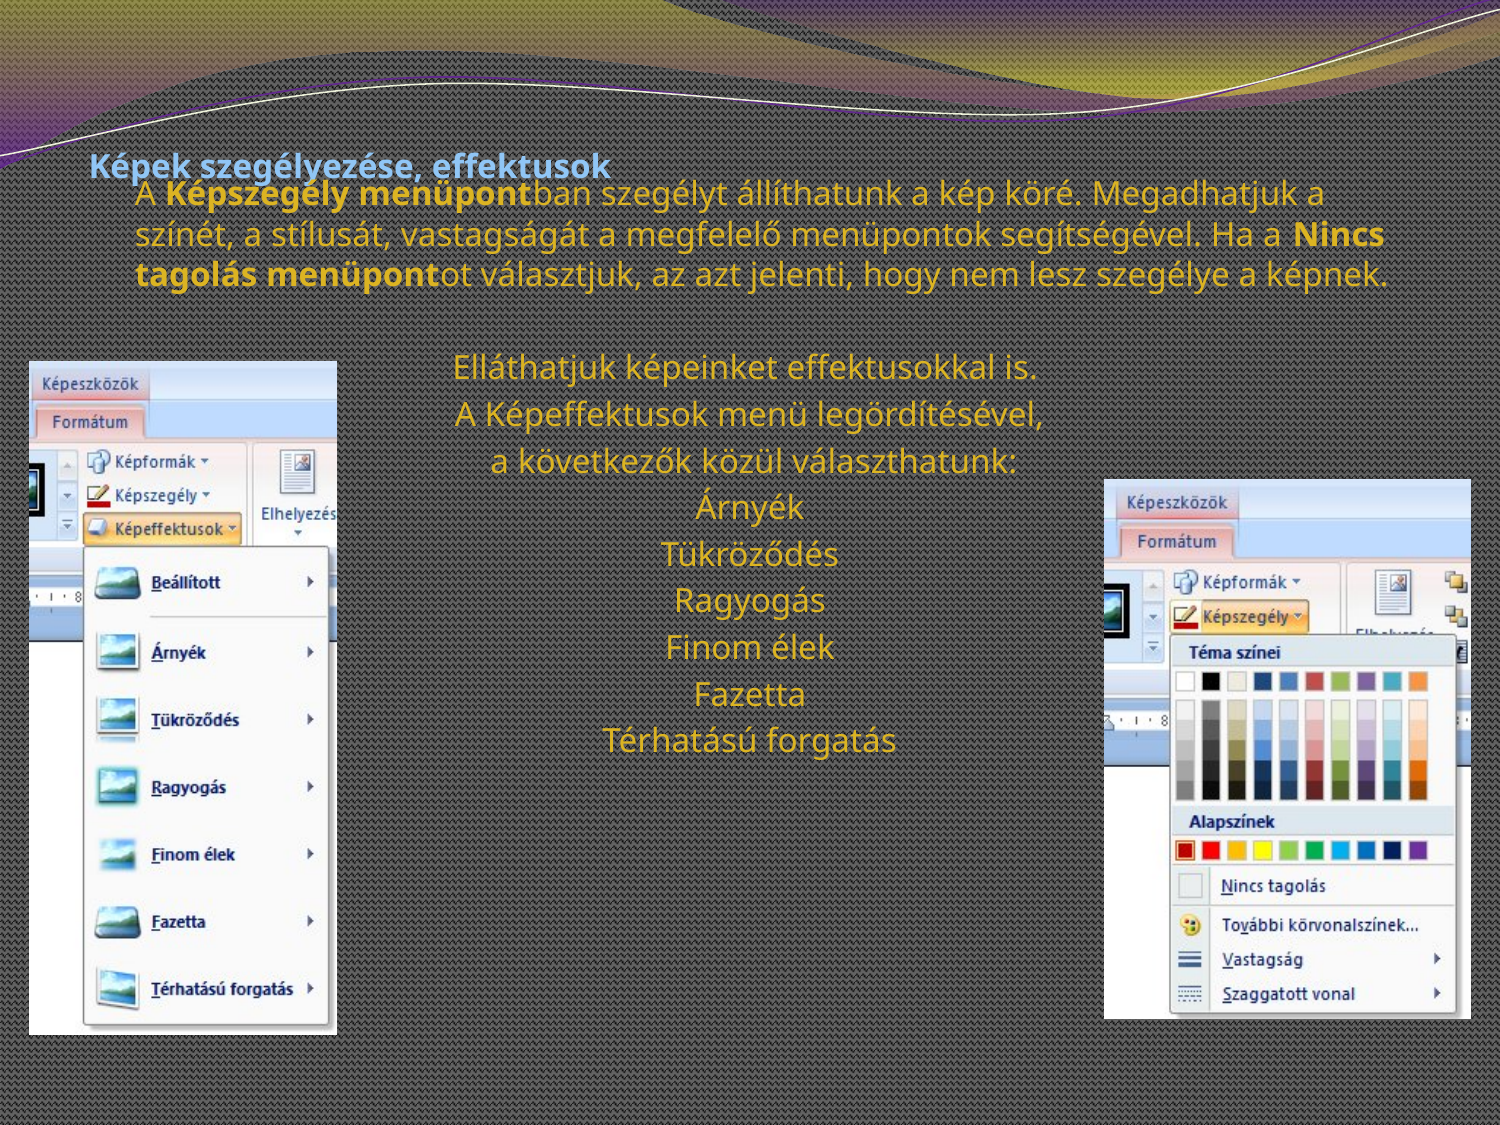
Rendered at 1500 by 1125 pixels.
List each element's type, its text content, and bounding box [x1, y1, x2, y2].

title Képek szegélyezése, effektusok [88, 136, 1439, 242]
picture [1104, 479, 1471, 1019]
picture [29, 361, 337, 1036]
list A Képszegély menüpontban szegélyt állíthatunk a kép köré. Megadhatjuk a színét, a stílusát, vastagságát a megfelelő menüpontok segítségével. Ha a Nincs tagolás menüpontot választjuk, az azt jelenti, hogy nem lesz szegélye a képnek. Elláthatjuk képeinket effektusokkal is. A Képeffektusok menü legördítésével, a következők közül választhatunk: Árnyék Tükröződés Ragyogás Finom élek Fazetta Térhatású forgatás [74, 160, 1426, 1059]
